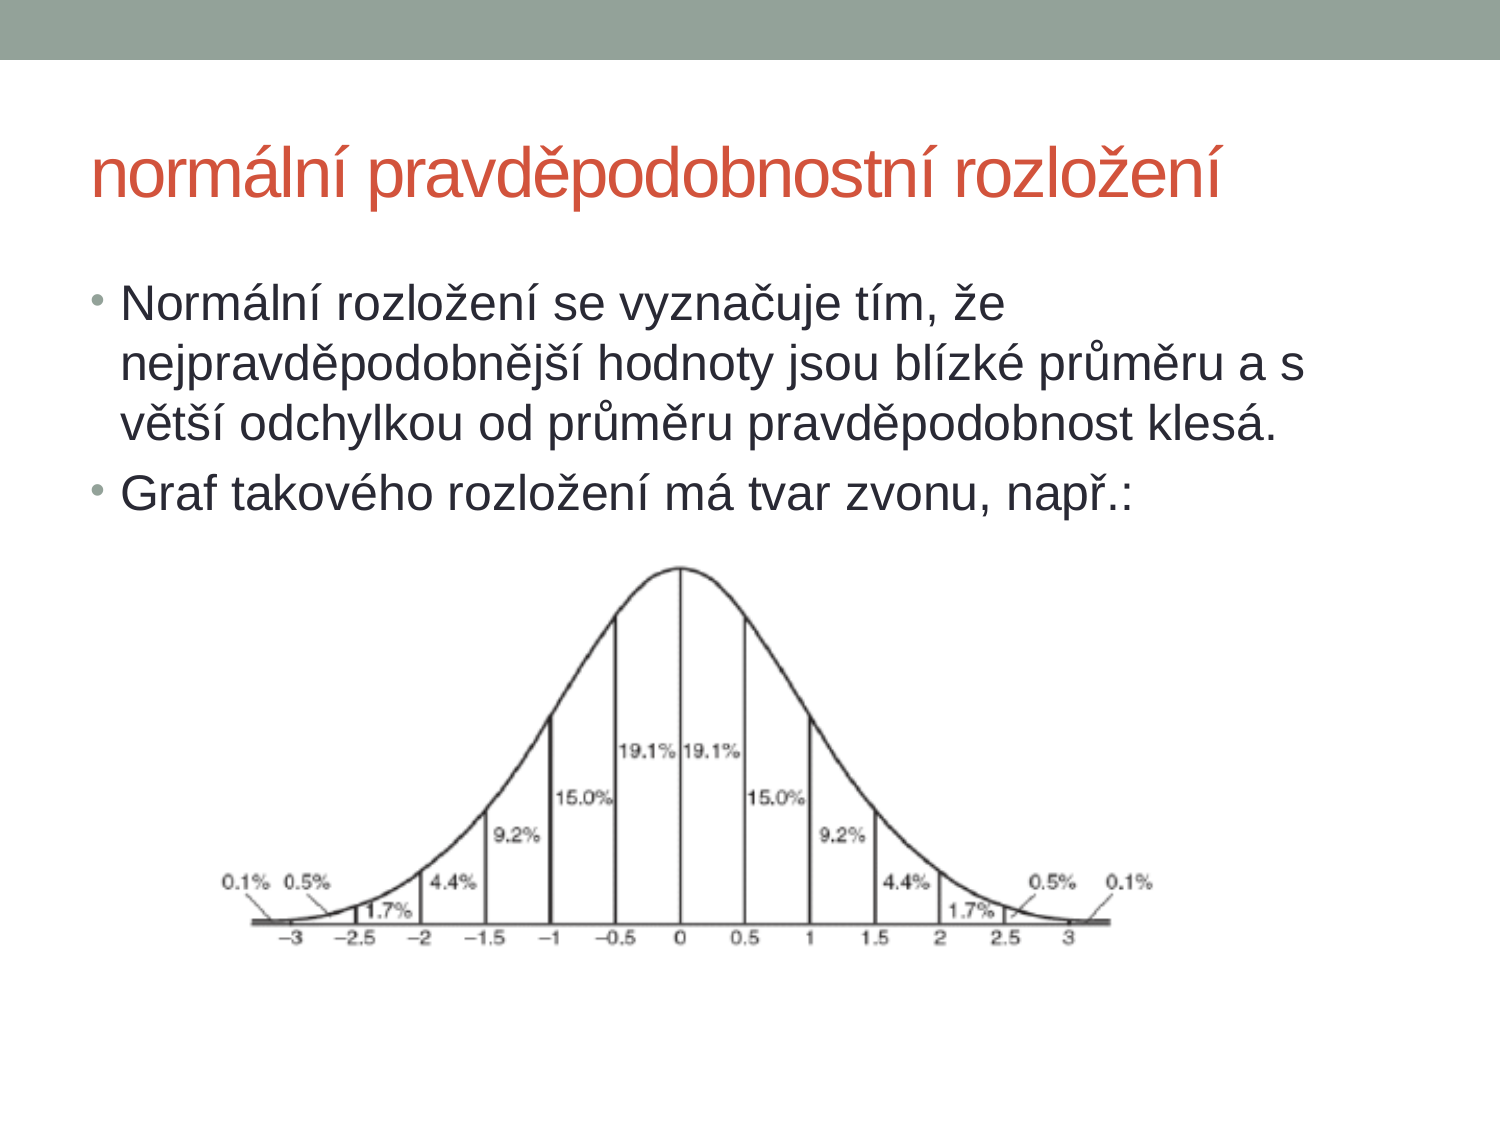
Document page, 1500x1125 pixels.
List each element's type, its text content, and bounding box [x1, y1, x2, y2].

title normální pravděpodobnostní rozložení [75, 87, 1425, 250]
list Normální rozložení se vyznačuje tím, že nejpravděpodobnější hodnoty jsou blízké průměru a s větší odchylkou od průměru pravděpodobnost klesá. Graf takového rozložení má tvar zvonu, např.: [75, 262, 1425, 1063]
picture [215, 535, 1175, 959]
